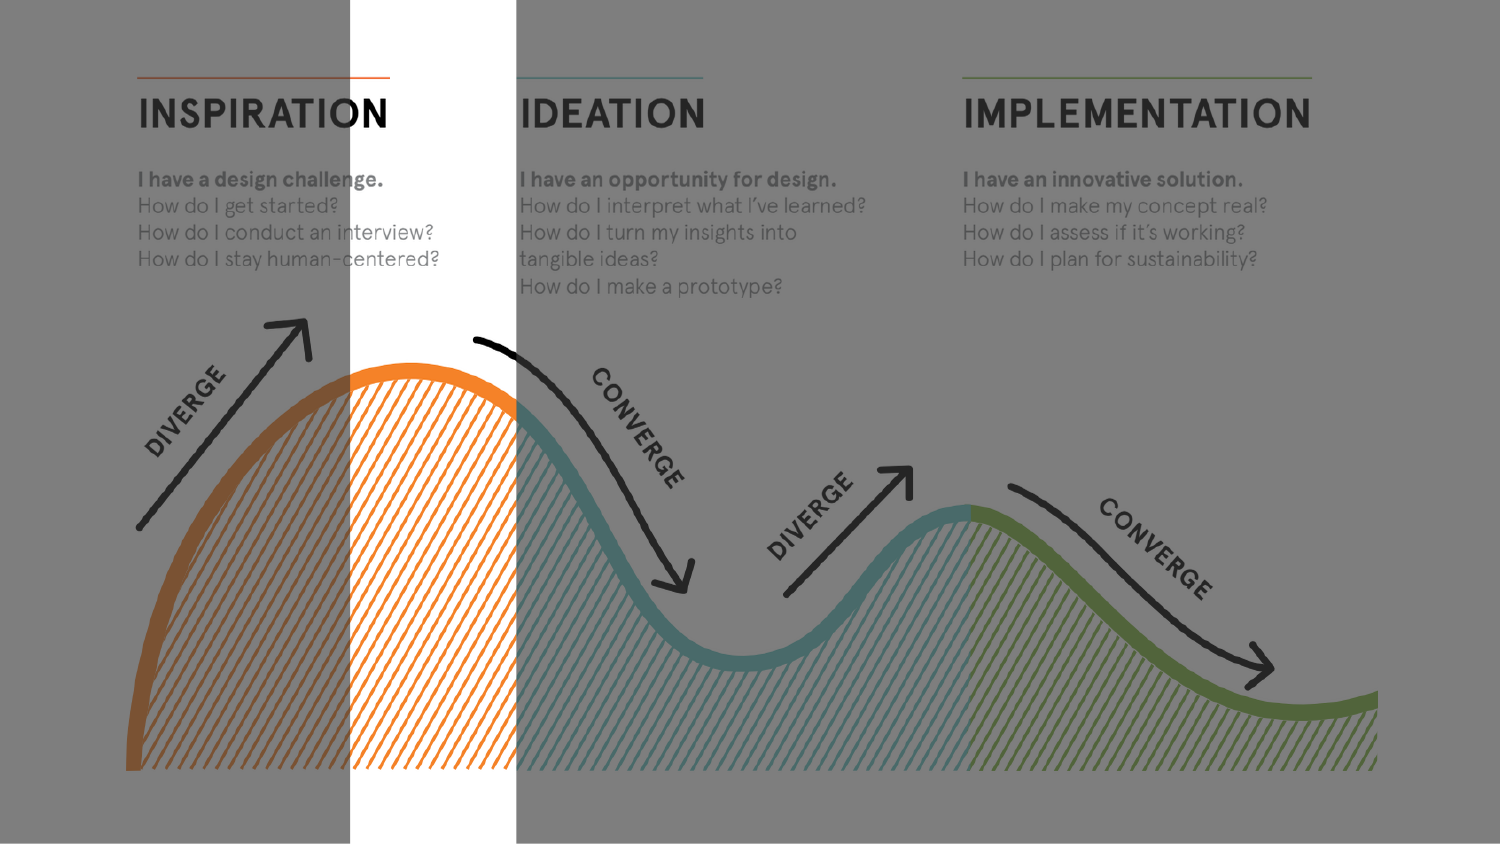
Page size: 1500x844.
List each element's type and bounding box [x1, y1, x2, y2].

text_box [516, 0, 1500, 844]
text_box [0, 0, 351, 844]
picture [111, 63, 1389, 781]
